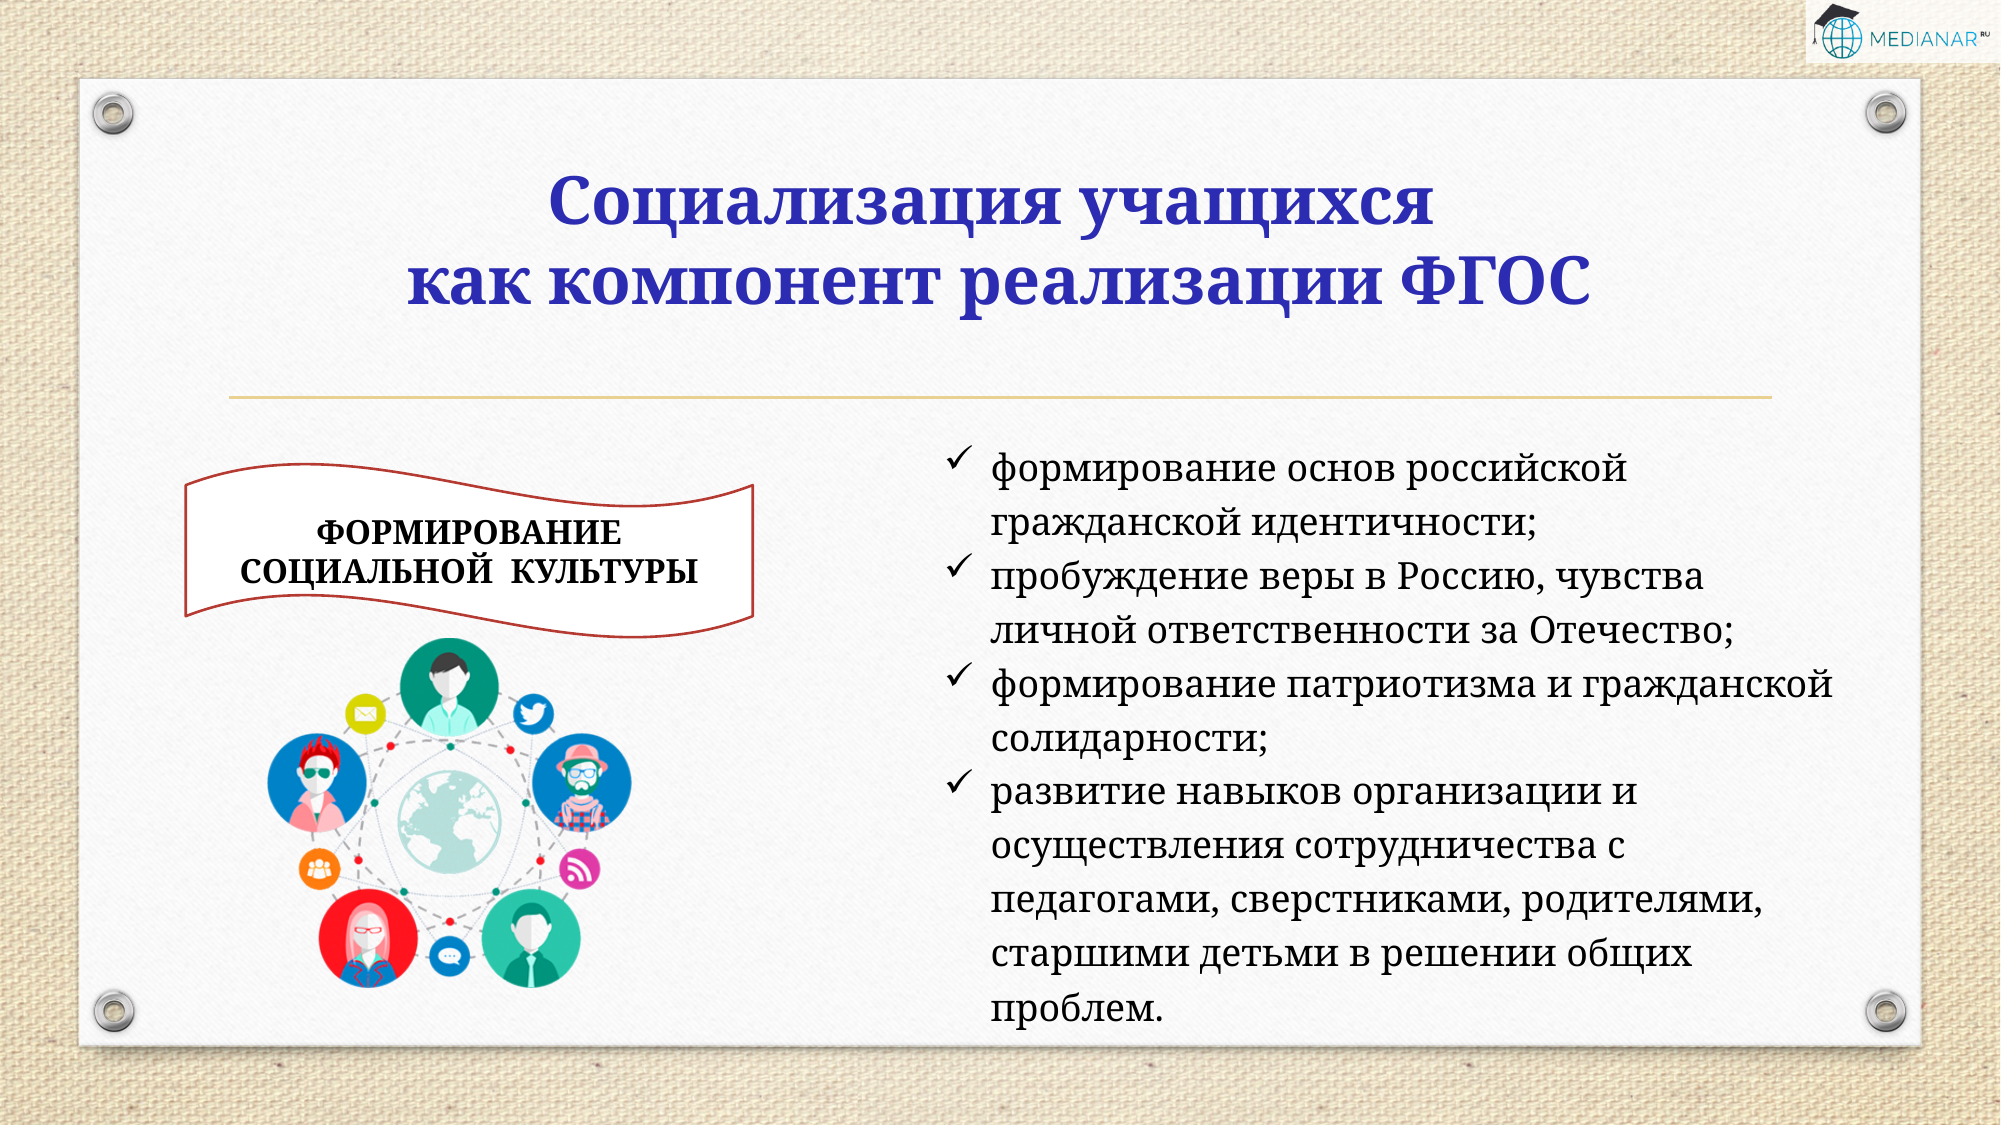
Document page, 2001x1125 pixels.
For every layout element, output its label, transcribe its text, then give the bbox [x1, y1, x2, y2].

text_box Социализация учащихся как компонент реализации ФГОС [125, 149, 1875, 433]
picture [0, 0, 2001, 1125]
text_box формирование основ российской гражданской идентичности; пробуждение веры в Россию, чувства личной ответственности за Отечество; формирование патриотизма и гражданской солидарности; развитие навыков организации и осуществления сотрудничества с педагогами, сверстниками, родителями, старшими детьми в решении общих проблем. [929, 427, 1874, 1036]
text_box ФОРМИРОВАНИЕ СОЦИАЛЬНОЙ КУЛЬТУРЫ [184, 462, 755, 639]
